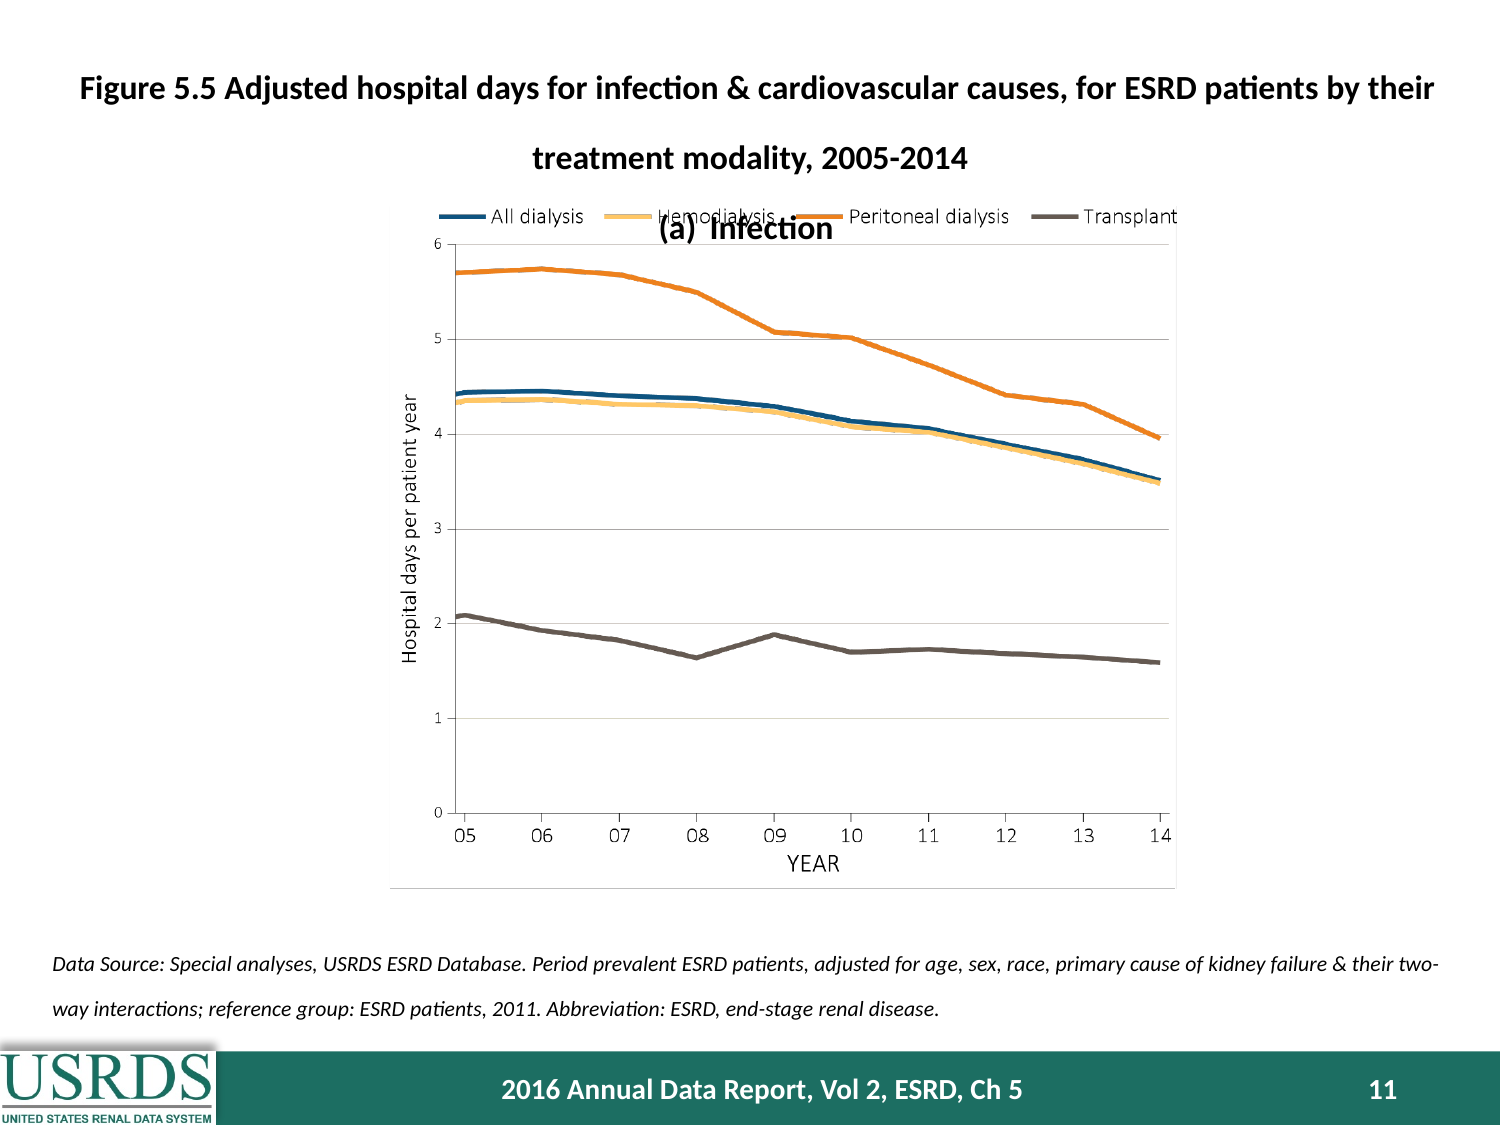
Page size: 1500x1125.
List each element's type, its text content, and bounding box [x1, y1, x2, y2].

footer 2016 Annual Data Report, Vol 2, ESRD, Ch 5 [474, 1062, 1050, 1113]
picture [0, 1051, 216, 1125]
slide_number 11 [1262, 1062, 1413, 1108]
picture [387, 206, 1178, 889]
text_box Figure 5.5 Adjusted hospital days for infection & cardiovascular causes, for ESRD patients by their treatment modality, 2005-2014 (a) Infection [0, 51, 1500, 277]
text_box Data Source: Special analyses, USRDS ESRD Database. Period prevalent ESRD patients, adjusted for age, sex, race, primary cause of kidney failure & their two-way interactions; reference group: ESRD patients, 2011. Abbreviation: ESRD, end-stage renal disease. [37, 937, 1475, 1043]
